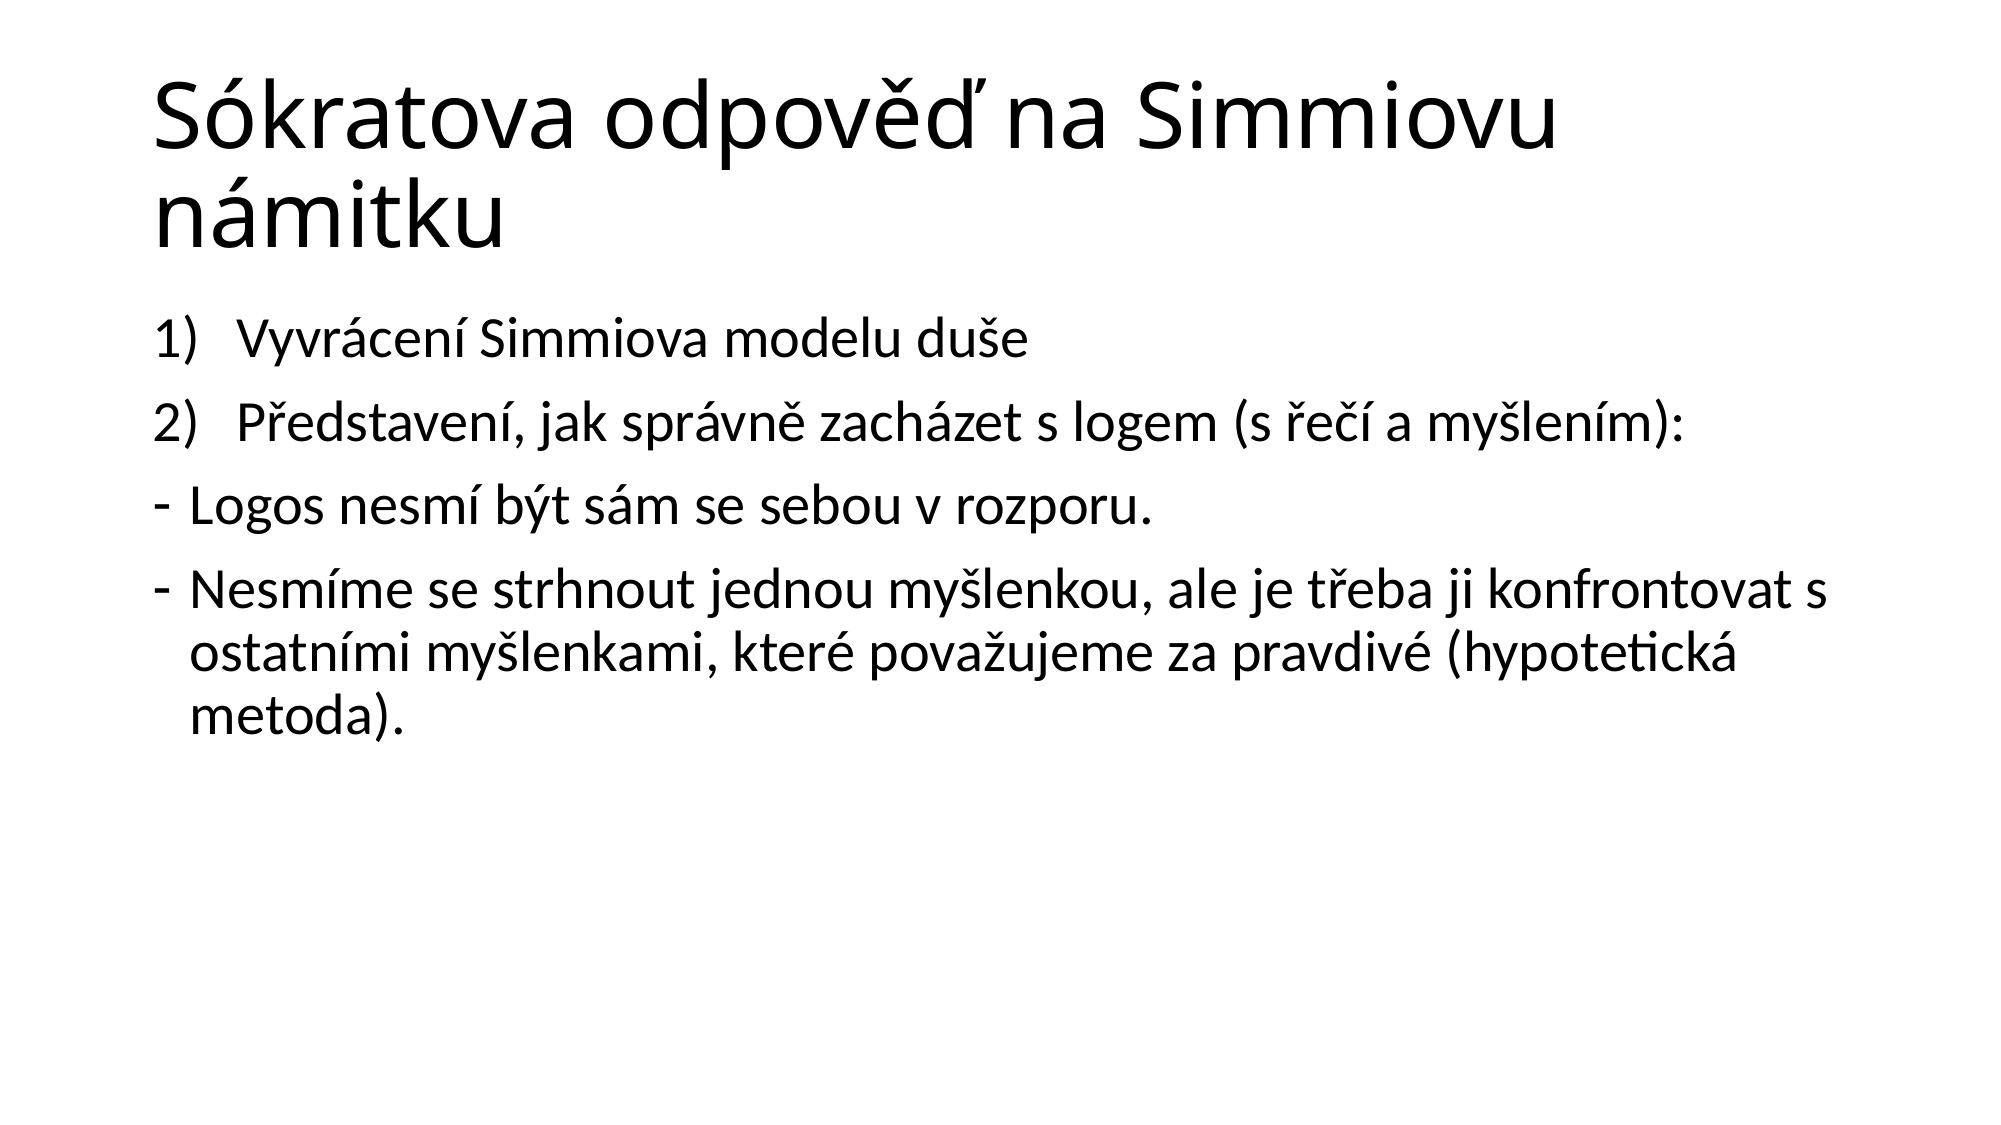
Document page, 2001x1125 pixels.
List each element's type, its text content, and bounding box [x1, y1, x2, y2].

list Vyvrácení Simmiova modelu duše Představení, jak správně zacházet s logem (s řečí a myšlením): Logos nesmí být sám se sebou v rozporu. Nesmíme se strhnout jednou myšlenkou, ale je třeba ji konfrontovat s ostatními myšlenkami, které považujeme za pravdivé (hypotetická metoda). [137, 299, 1863, 1014]
title Sókratova odpověď na Simmiovu námitku [137, 59, 1863, 278]
